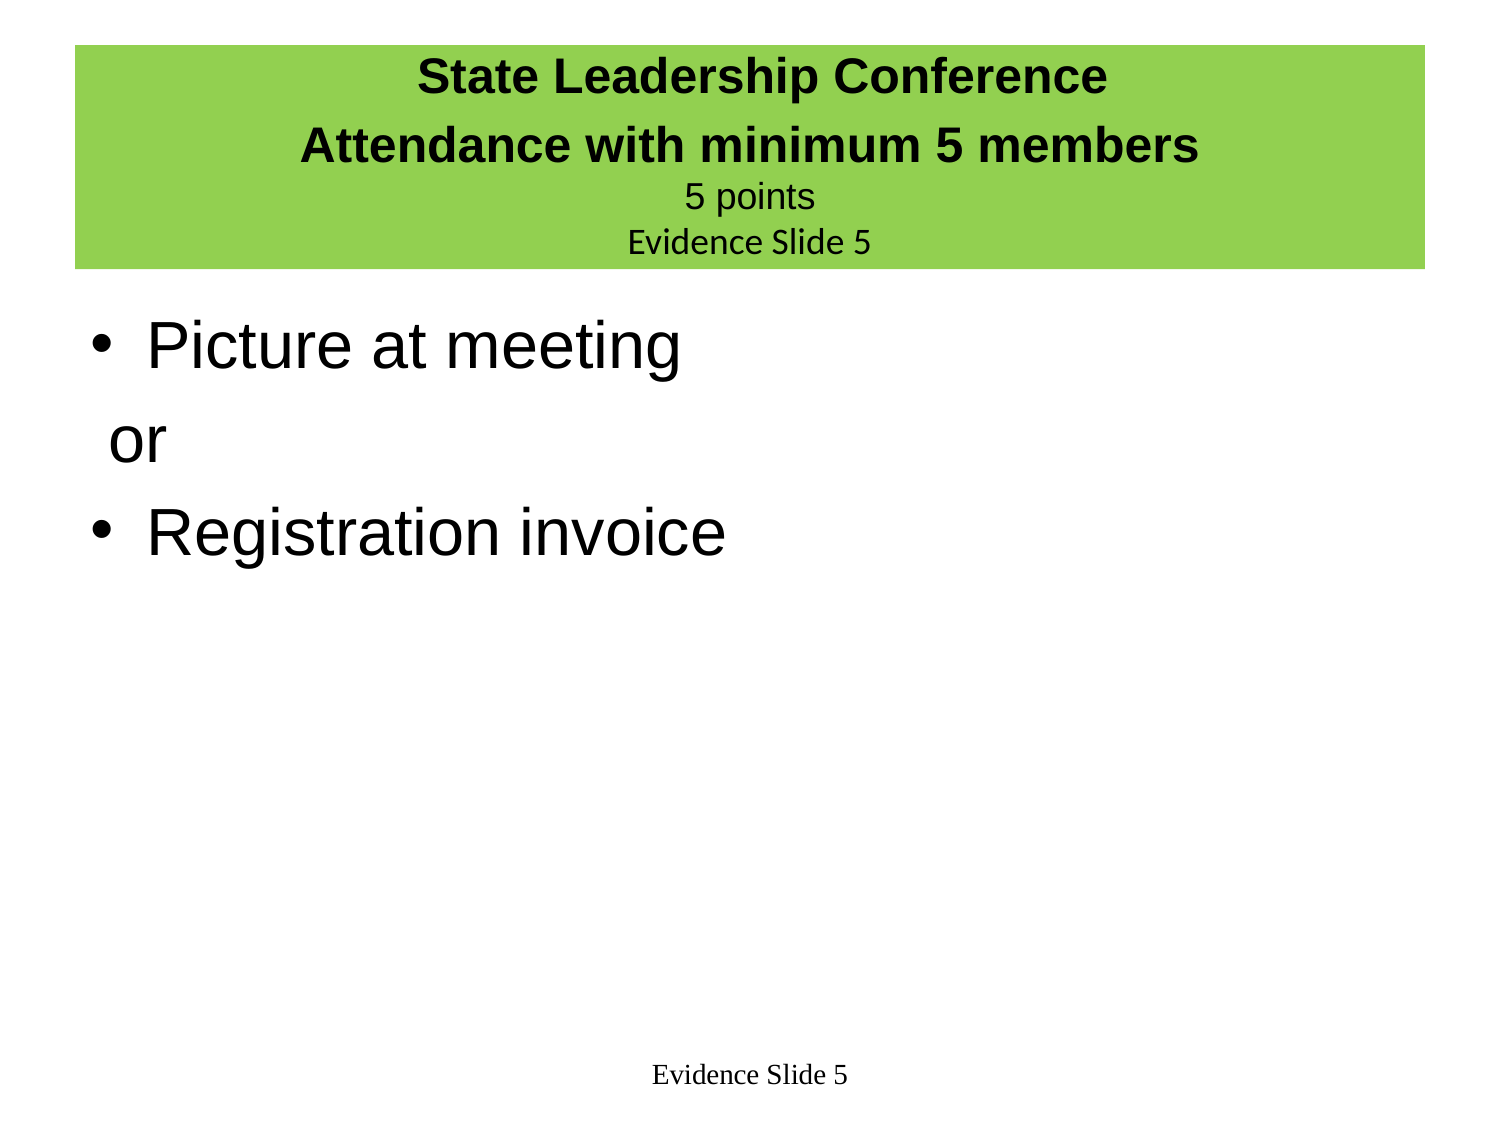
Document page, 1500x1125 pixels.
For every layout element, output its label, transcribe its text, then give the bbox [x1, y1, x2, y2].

title State Leadership Conference Attendance with minimum 5 members 5 points Evidence Slide 5 [75, 45, 1425, 270]
footer Evidence Slide 5 [512, 1042, 988, 1103]
list Picture at meeting or Registration invoice [75, 294, 1425, 956]
